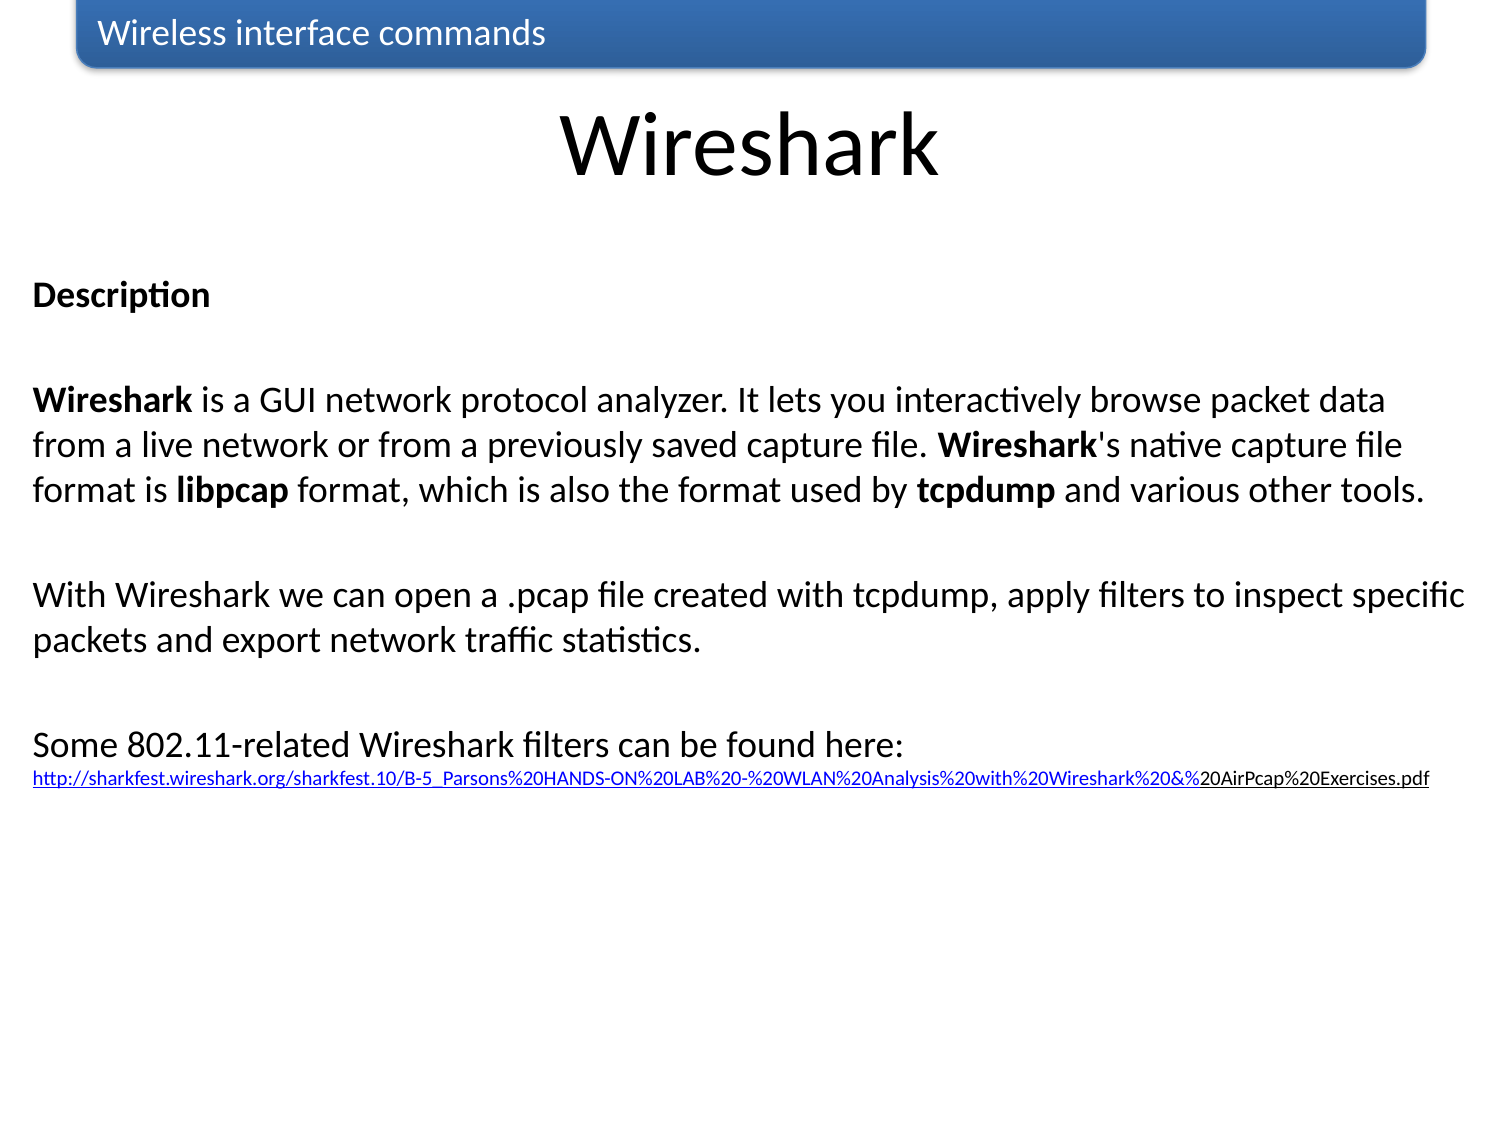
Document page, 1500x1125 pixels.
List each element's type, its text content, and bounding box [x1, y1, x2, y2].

title Wireshark [75, 64, 1425, 233]
list Description Wireshark is a GUI network protocol analyzer. It lets you interactively browse packet data from a live network or from a previously saved capture file. Wireshark's native capture file format is libpcap format, which is also the format used by tcpdump and various other tools. With Wireshark we can open a .pcap file created with tcpdump, apply filters to inspect specific packets and export network traffic statistics. Some 802.11-related Wireshark filters can be found here: http://sharkfest.wireshark.org/sharkfest.10/B-5_Parsons%20HANDS-ON%20LAB%20-%20WLAN%20Analysis%20with%20Wireshark%20&%20AirPcap%20Exercises.pdf [17, 262, 1483, 1094]
text_box Wireless interface commands [75, 0, 1427, 69]
